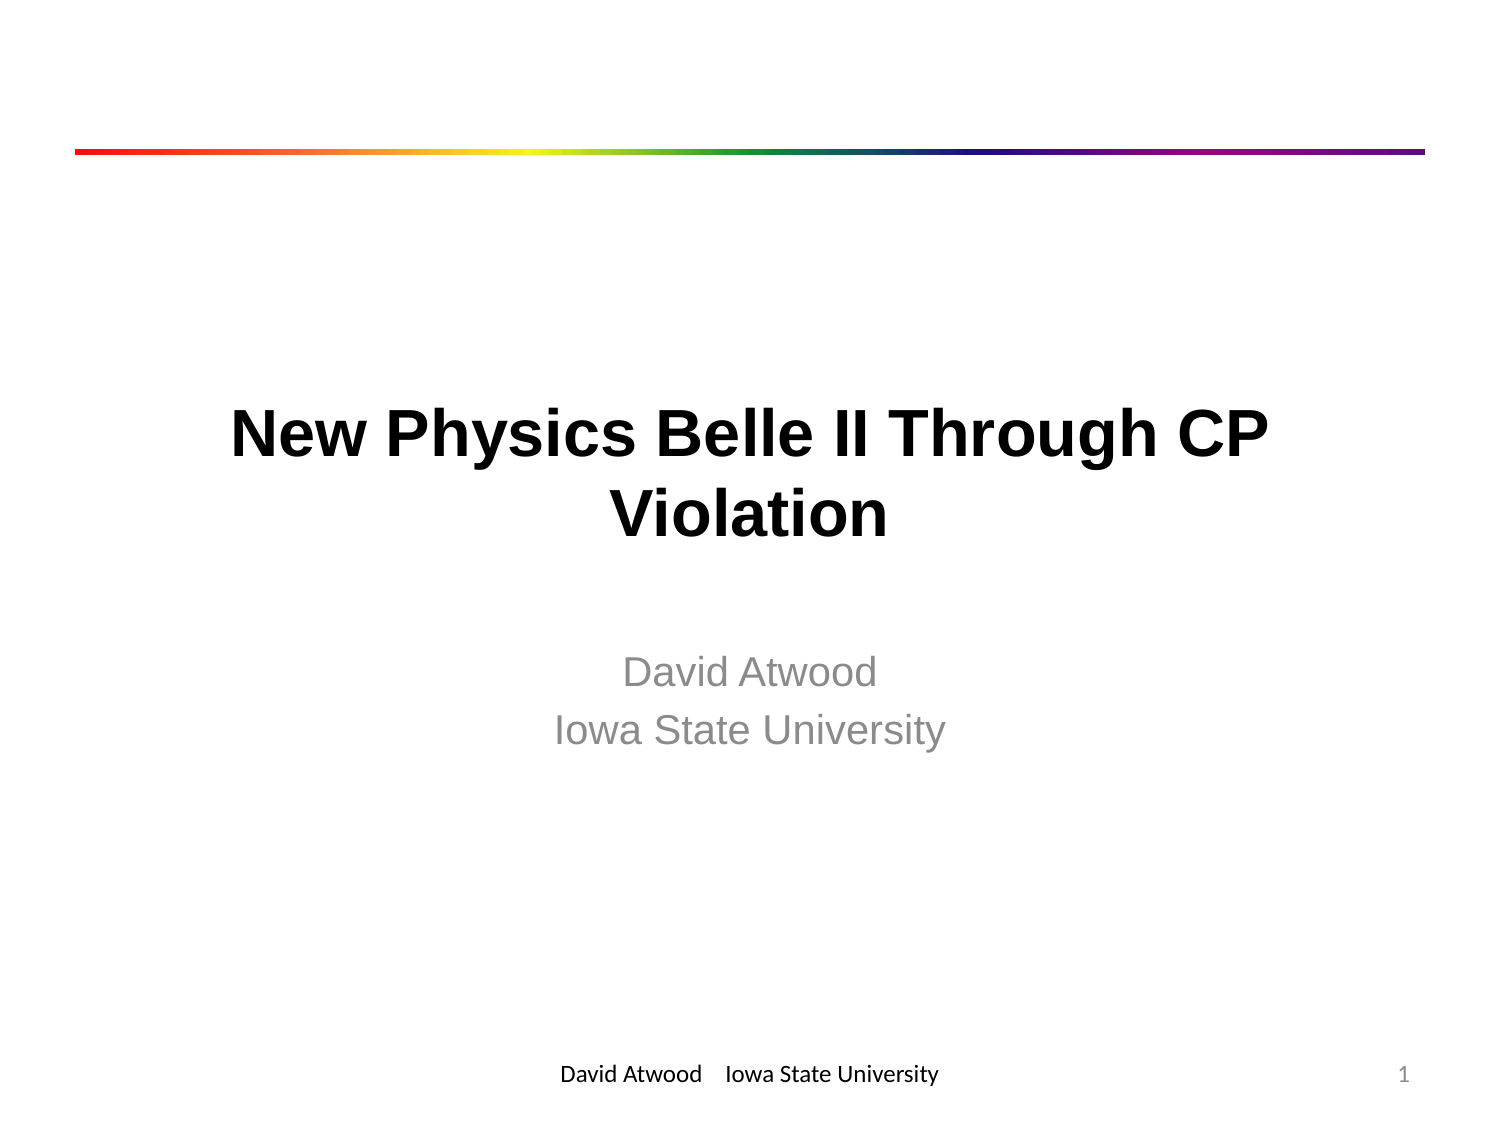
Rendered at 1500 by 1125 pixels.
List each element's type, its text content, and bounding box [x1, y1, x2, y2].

subtitle David Atwood Iowa State University [225, 637, 1275, 925]
title New Physics Belle II Through CP Violation [112, 349, 1388, 591]
slide_number 1 [1074, 1042, 1425, 1103]
footer David Atwood Iowa State University [512, 1042, 988, 1103]
picture [75, 149, 1425, 155]
